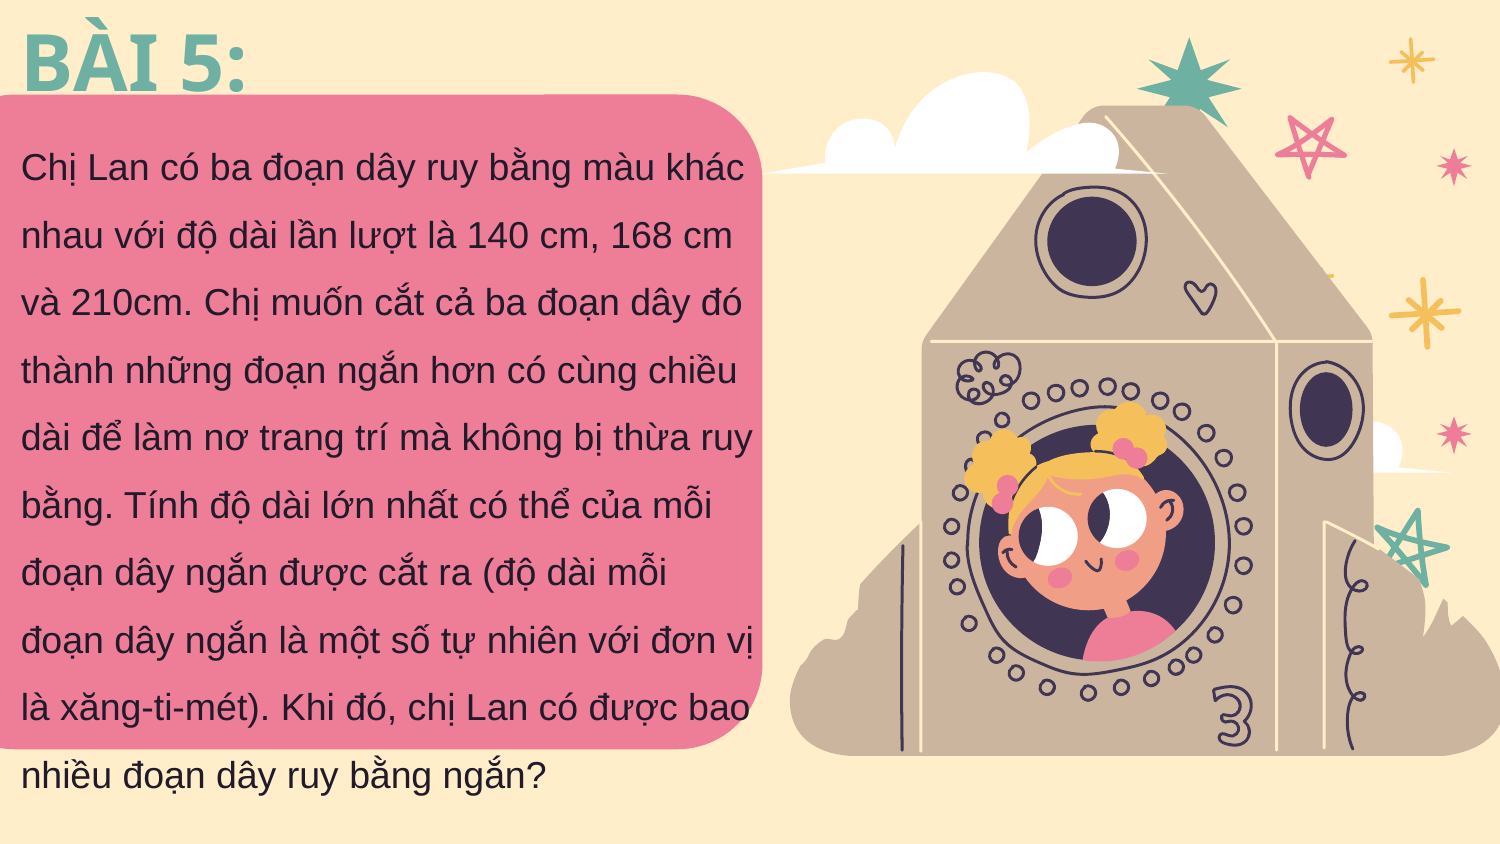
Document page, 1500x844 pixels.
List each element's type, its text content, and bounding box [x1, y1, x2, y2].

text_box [761, 71, 1500, 757]
subtitle Chị Lan có ba đoạn dây ruy bằng màu khác nhau với độ dài lần lượt là 140 cm, 168 cm và 210cm. Chị muốn cắt cả ba đoạn dây đó thành những đoạn ngắn hơn có cùng chiều dài để làm nơ trang trí mà không bị thừa ruy bằng. Tính độ dài lớn nhất có thể của mỗi đoạn dây ngắn được cắt ra (độ dài mỗi đoạn dây ngắn là một số tự nhiên với đơn vị là xăng-ti-mét). Khi đó, chị Lan có được bao nhiều đoạn dây ruy bằng ngắn? [5, 105, 774, 800]
title BÀI 5: [5, 8, 331, 88]
